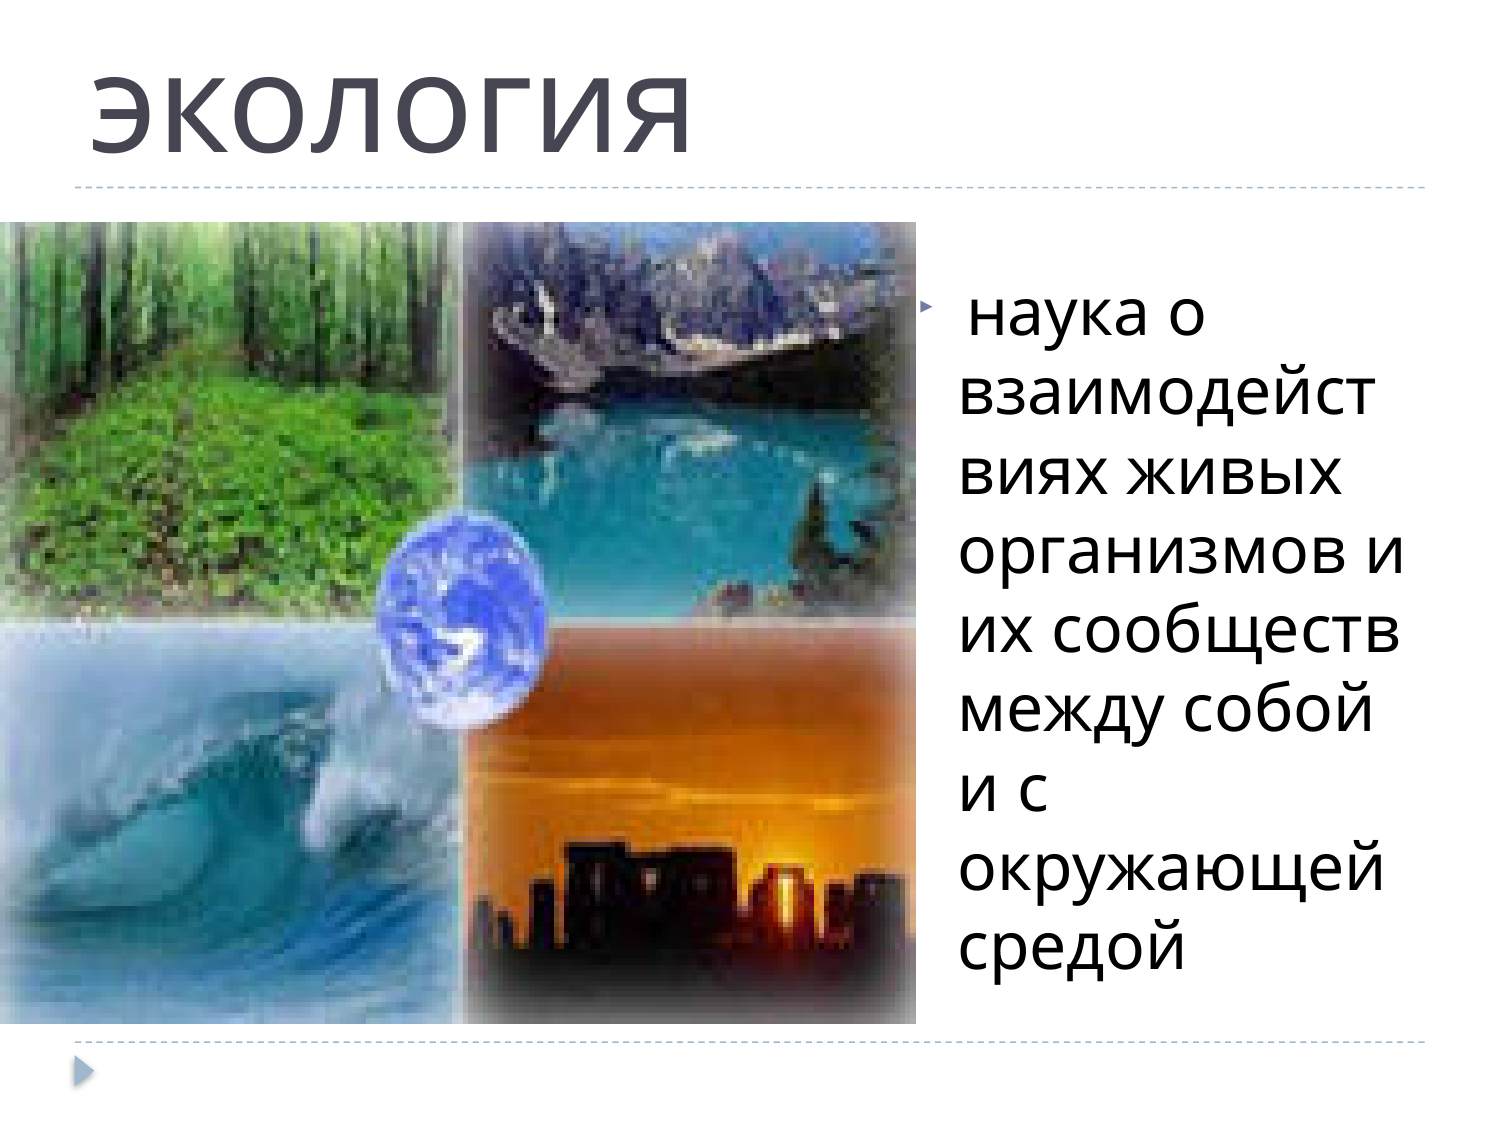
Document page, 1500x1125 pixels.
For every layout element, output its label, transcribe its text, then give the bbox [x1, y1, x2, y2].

title экология [75, 37, 1425, 188]
picture [0, 221, 916, 1024]
list наука о взаимодействиях живых организмов и их сообществ между собой и с окружающей средой [921, 262, 1425, 1005]
